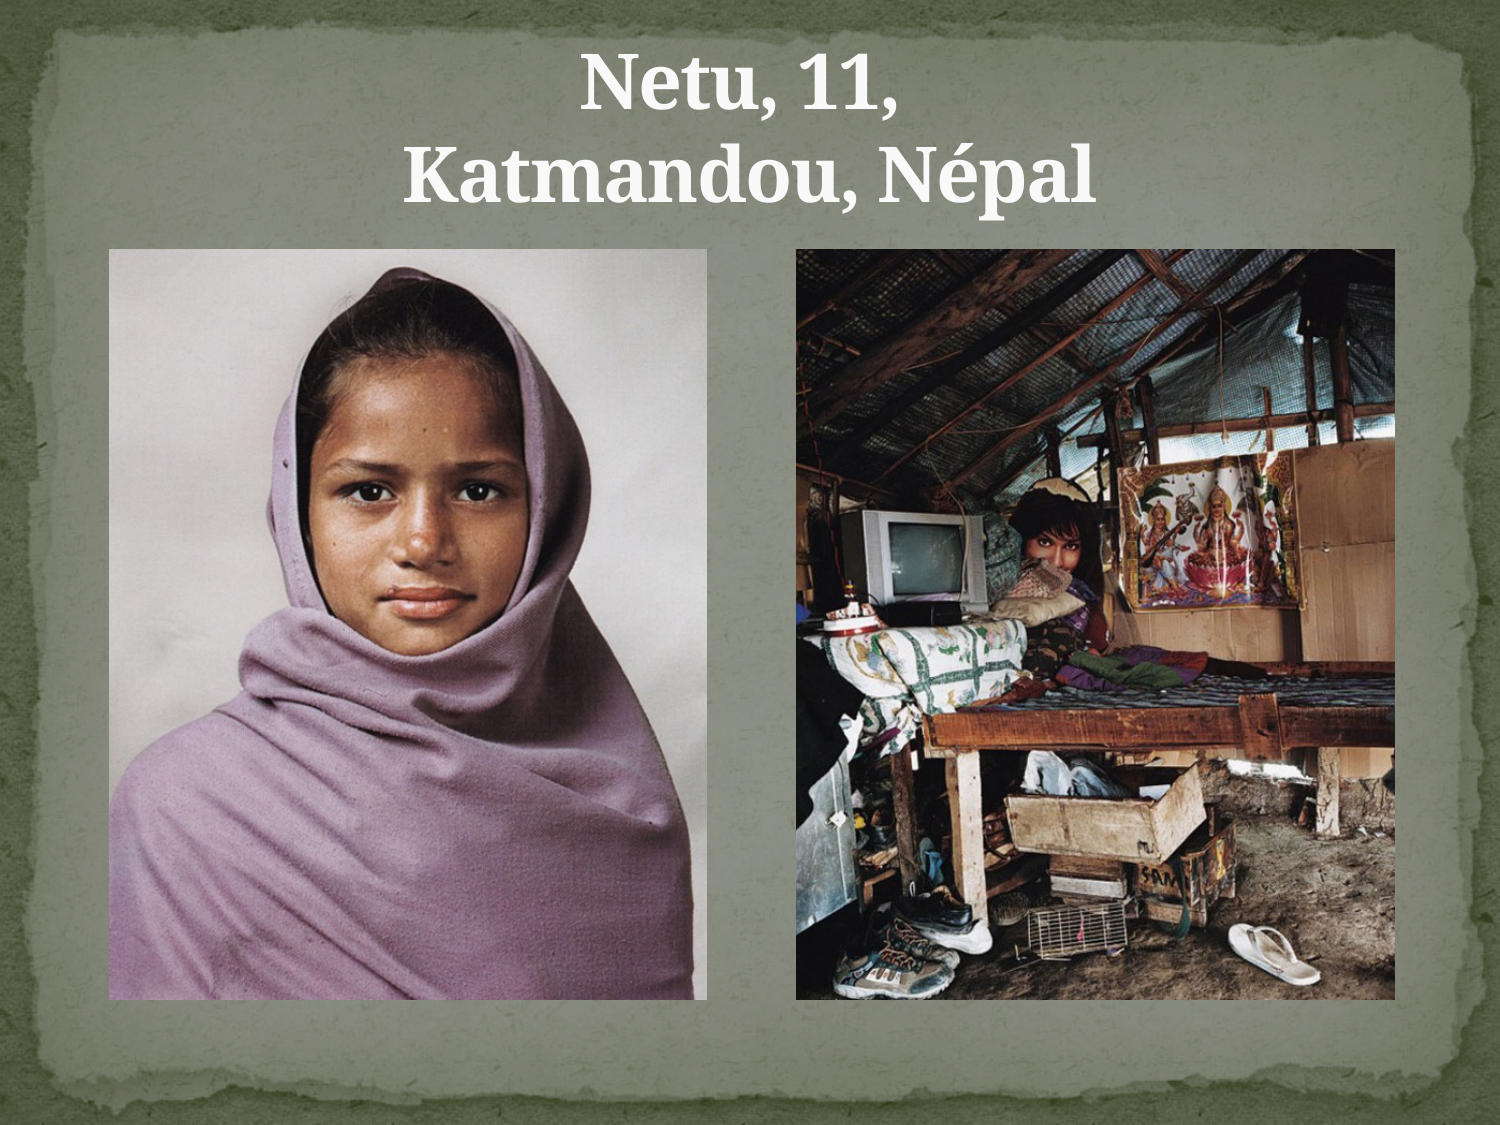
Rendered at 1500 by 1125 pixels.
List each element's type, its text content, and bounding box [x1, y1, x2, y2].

title Netu, 11, Katmandou, Népal [74, 24, 1425, 225]
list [799, 252, 1393, 998]
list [111, 252, 705, 998]
